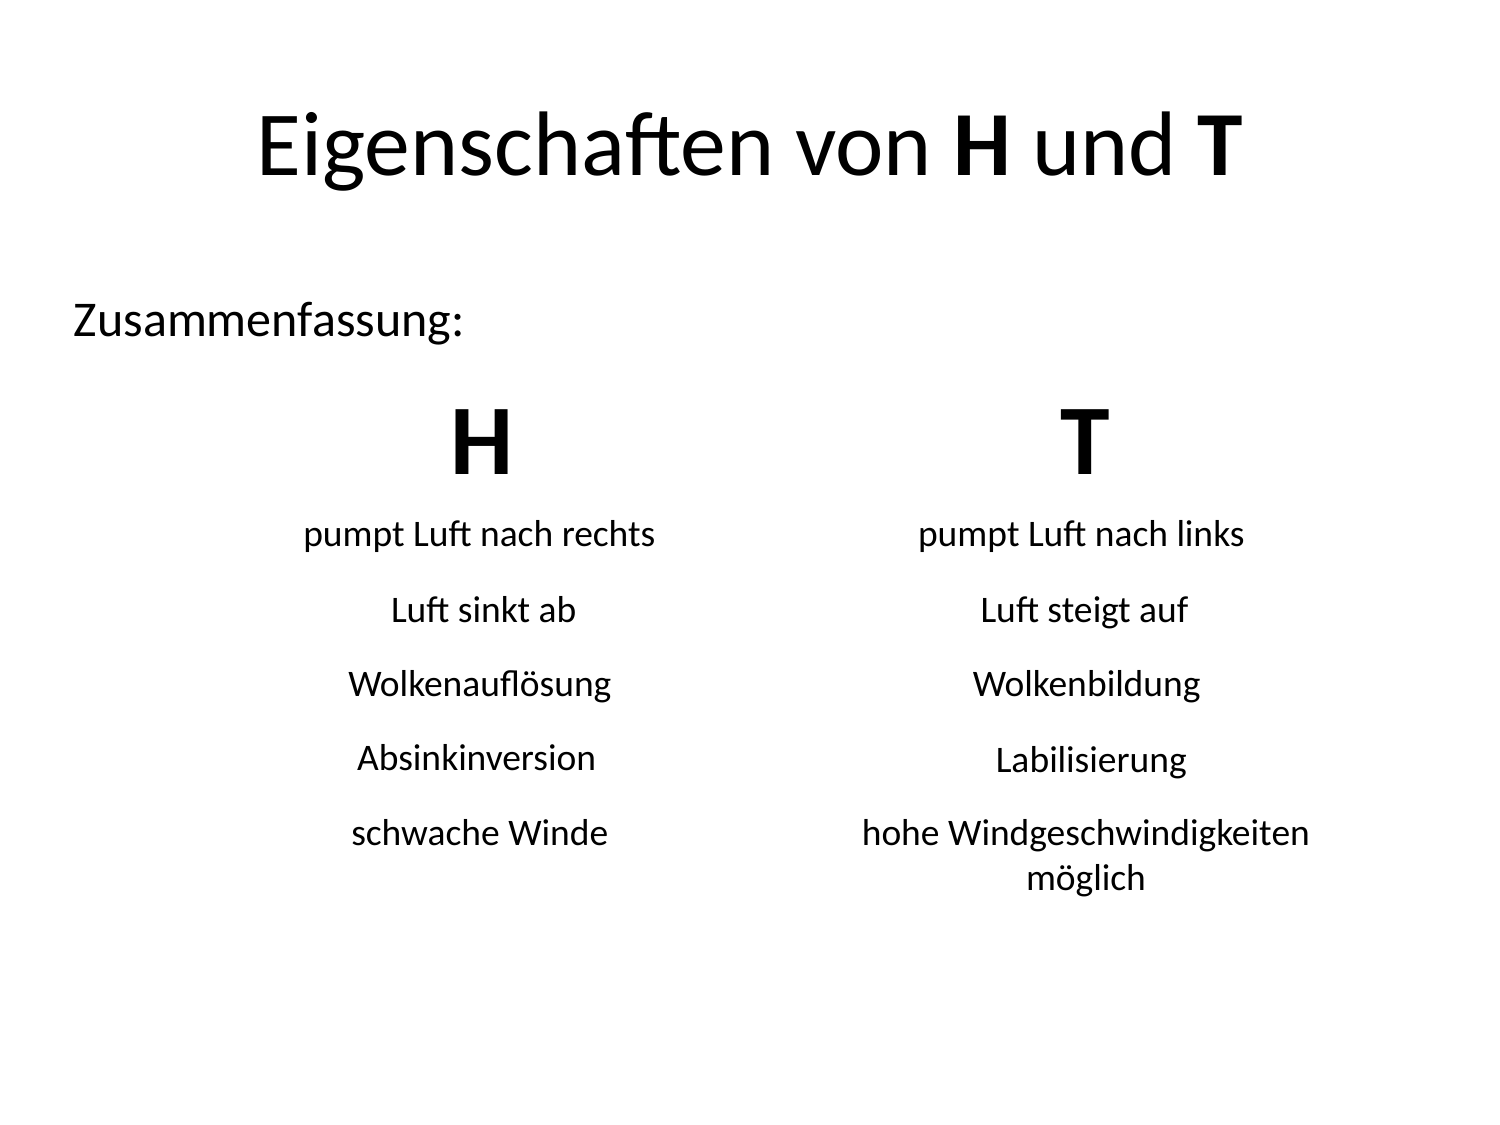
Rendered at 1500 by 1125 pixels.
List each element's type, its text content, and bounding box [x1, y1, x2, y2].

text_box schwache Winde [336, 800, 624, 861]
text_box Labilisierung [981, 727, 1203, 787]
title Eigenschaften von H und T [75, 45, 1425, 233]
text_box Luft steigt auf [965, 577, 1204, 638]
text_box hohe Windgeschwindigkeiten möglich [816, 800, 1356, 906]
text_box Zusammenfassung: [59, 278, 480, 354]
text_box Wolkenbildung [958, 651, 1216, 712]
text_box pumpt Luft nach rechts [288, 502, 671, 562]
text_box pumpt Luft nach links [903, 502, 1261, 562]
text_box T [1045, 366, 1125, 502]
text_box H [435, 366, 528, 502]
text_box Luft sinkt ab [376, 577, 592, 638]
text_box Wolkenauflösung [333, 651, 627, 712]
text_box Absinkinversion [342, 725, 612, 786]
